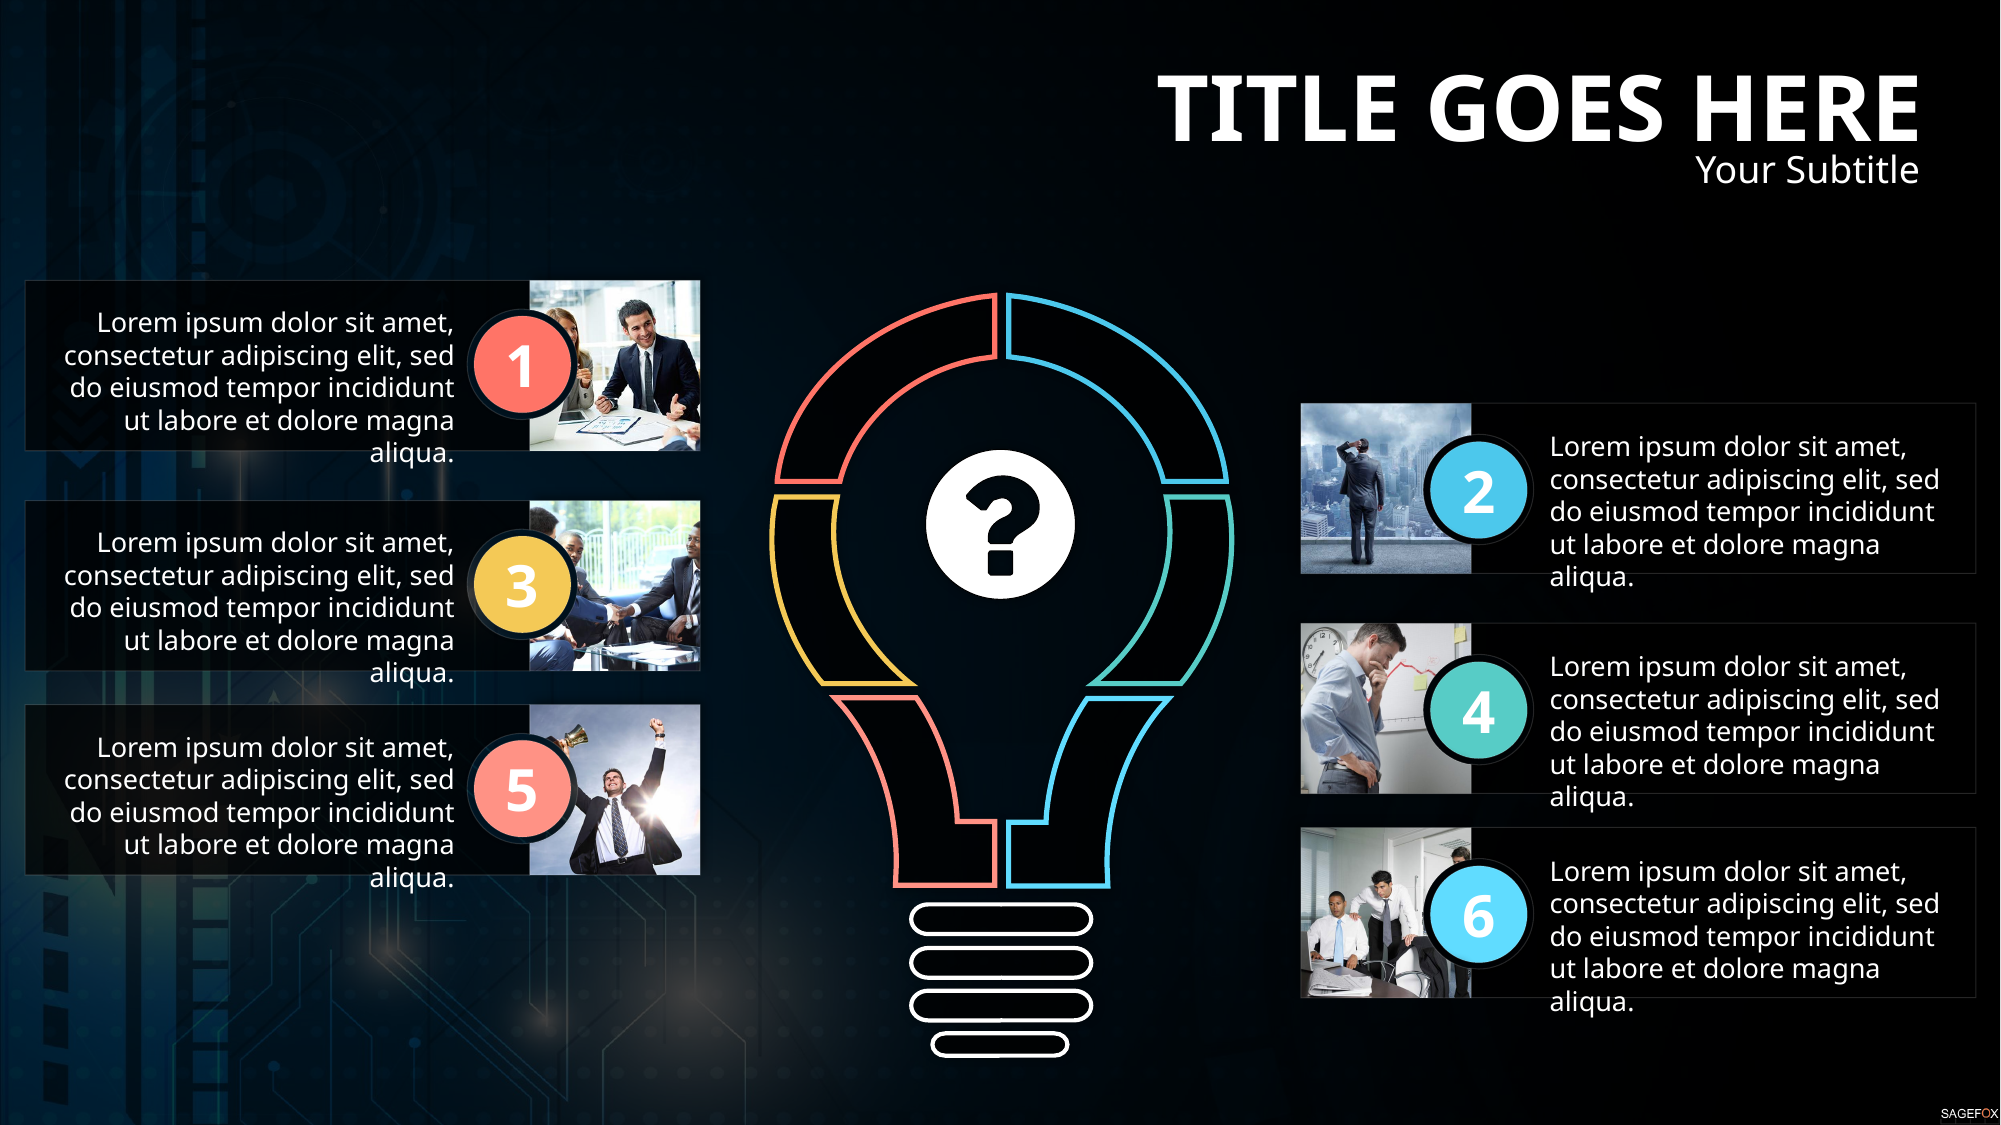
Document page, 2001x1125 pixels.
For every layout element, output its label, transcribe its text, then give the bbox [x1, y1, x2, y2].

text_box [832, 696, 996, 887]
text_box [1035, 42, 1939, 199]
text_box [531, 499, 702, 672]
text_box [1089, 495, 1233, 685]
text_box [24, 499, 531, 672]
text_box [1299, 826, 1473, 999]
text_box 2 [1429, 440, 1529, 540]
text_box [531, 279, 702, 452]
text_box [770, 495, 914, 685]
text_box [531, 703, 702, 877]
text_box [925, 449, 1076, 600]
text_box 6 [1429, 864, 1529, 964]
text_box Lorem ipsum dolor sit amet, consectetur adipiscing elit, sed do eiusmod tempor incididunt ut labore et dolore magna aliqua. [39, 729, 455, 893]
text_box [24, 279, 531, 452]
text_box [910, 903, 1093, 936]
text_box [1473, 402, 1977, 575]
picture [0, 0, 2001, 1125]
text_box [1007, 697, 1171, 888]
text_box [24, 703, 531, 877]
text_box [1473, 826, 1977, 999]
text_box Lorem ipsum dolor sit amet, consectetur adipiscing elit, sed do eiusmod tempor incididunt ut labore et dolore magna aliqua. [39, 525, 455, 689]
text_box Lorem ipsum dolor sit amet, consectetur adipiscing elit, sed do eiusmod tempor incididunt ut labore et dolore magna aliqua. [1549, 649, 1965, 813]
text_box Lorem ipsum dolor sit amet, consectetur adipiscing elit, sed do eiusmod tempor incididunt ut labore et dolore magna aliqua. [39, 305, 455, 469]
text_box [1299, 402, 1473, 575]
text_box 1 [473, 314, 572, 414]
text_box 3 [473, 535, 572, 634]
text_box [776, 294, 996, 483]
text_box 4 [1429, 660, 1529, 760]
text_box Lorem ipsum dolor sit amet, consectetur adipiscing elit, sed do eiusmod tempor incididunt ut labore et dolore magna aliqua. [1549, 854, 1965, 1017]
text_box [1473, 622, 1977, 795]
text_box [1007, 294, 1228, 483]
text_box [1299, 622, 1473, 795]
text_box Lorem ipsum dolor sit amet, consectetur adipiscing elit, sed do eiusmod tempor incididunt ut labore et dolore magna aliqua. [1549, 429, 1965, 593]
text_box [931, 1032, 1069, 1057]
text_box [910, 946, 1093, 979]
text_box 5 [473, 739, 572, 839]
text_box [910, 989, 1093, 1022]
